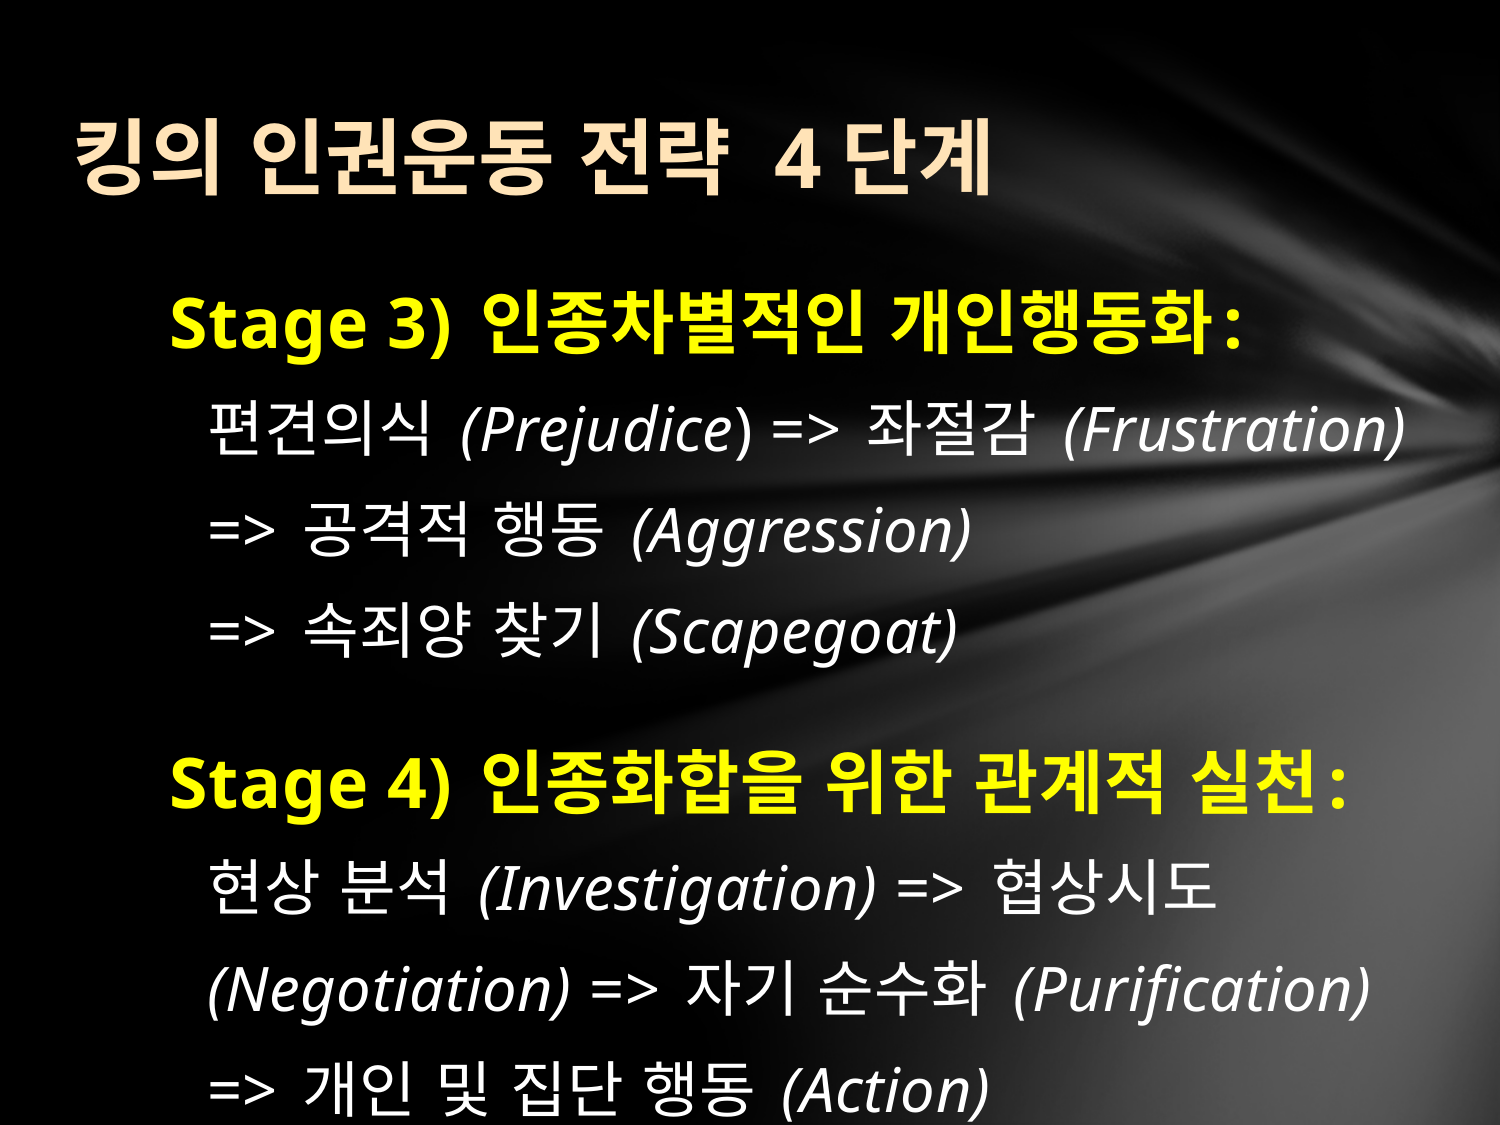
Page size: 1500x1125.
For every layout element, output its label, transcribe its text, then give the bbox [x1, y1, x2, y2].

list Stage 3) 인종차별적인 개인행동화: 편견의식 (Prejudice) => 좌절감 (Frustration) => 공격적 행동 (Aggression) => 속죄양 찾기 (Scapegoat) Stage 4) 인종화합을 위한 관계적 실천: 현상 분석 (Investigation) => 협상시도 (Negotiation) => 자기 순수화 (Purification) => 개인 및 집단 행동 (Action) [57, 228, 1447, 1125]
title 킹의 인권운동 전략 4단계 [57, 37, 1318, 213]
